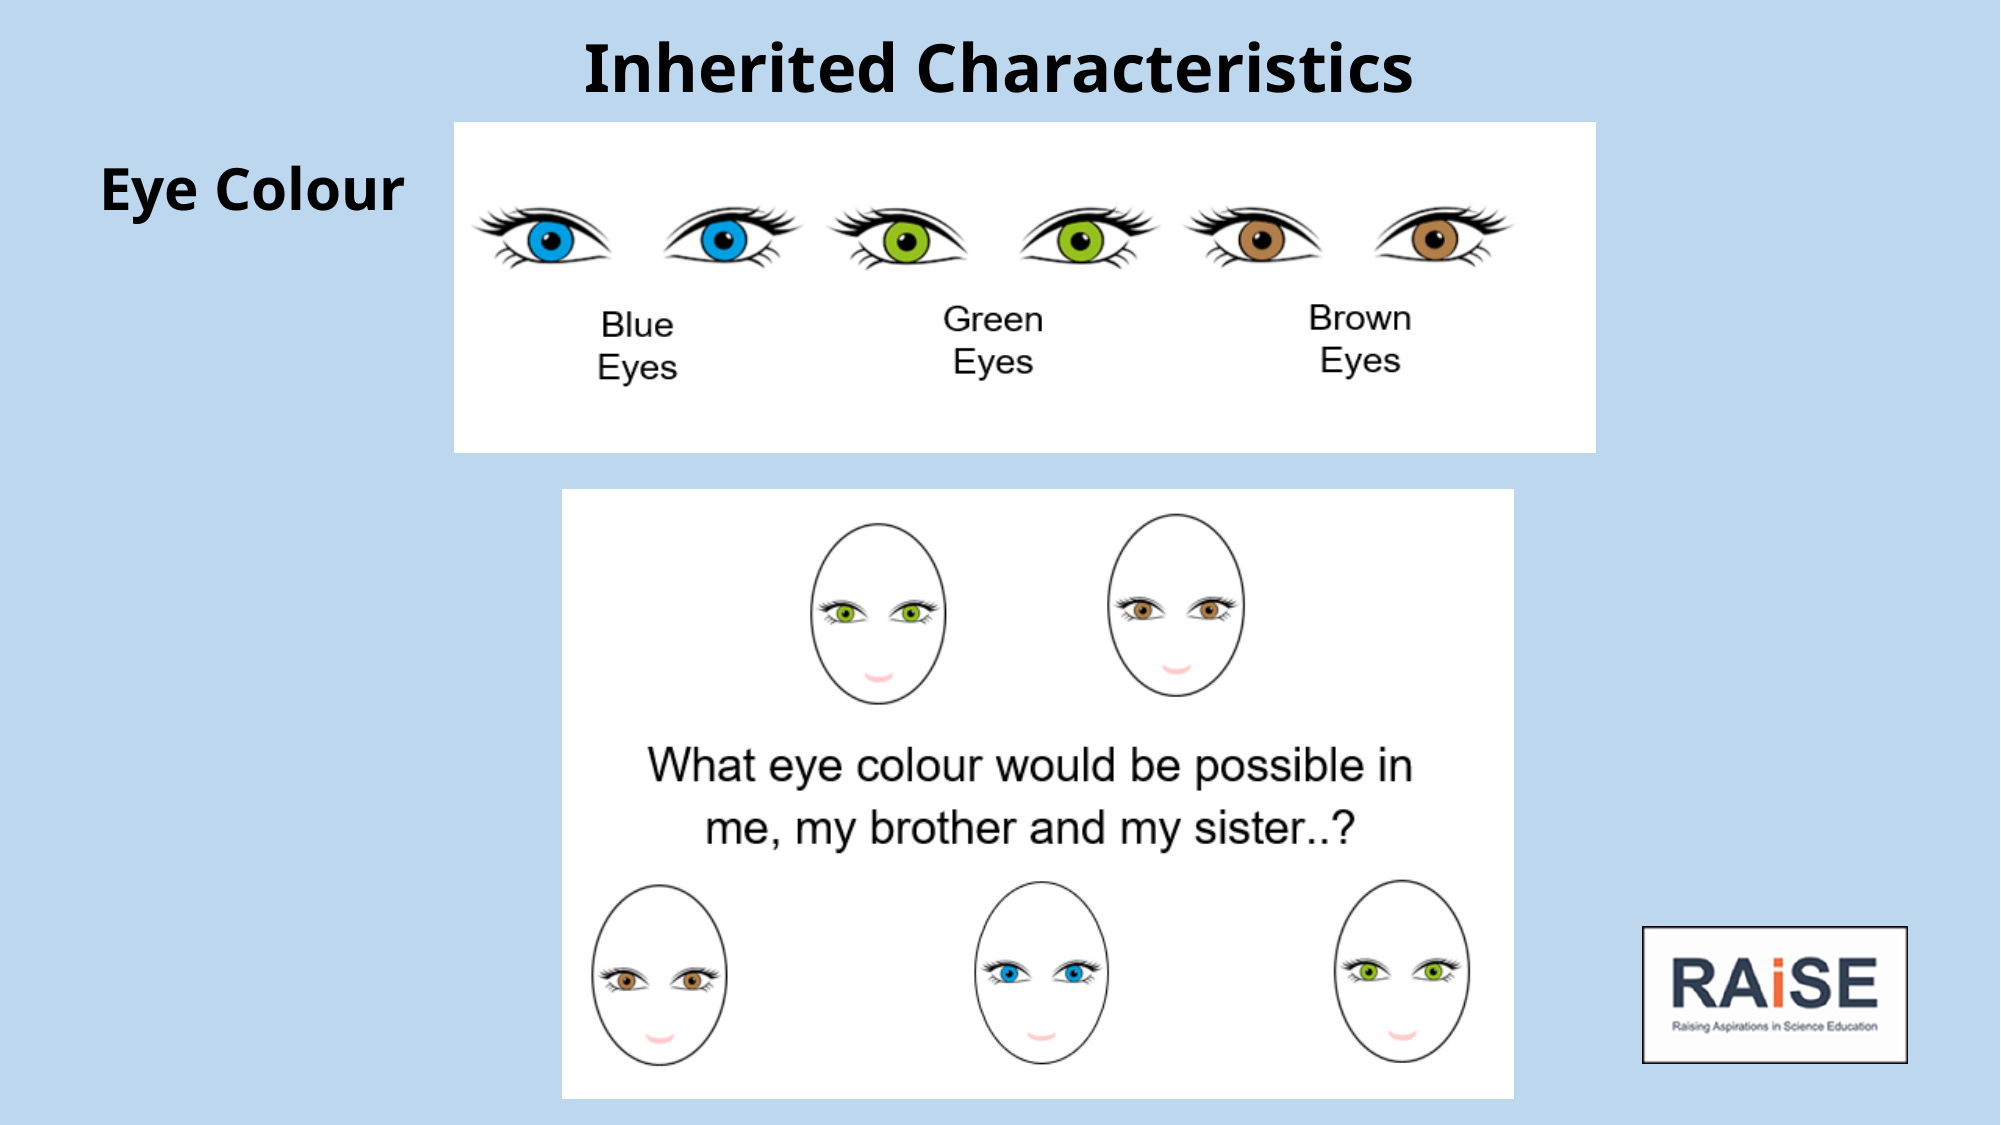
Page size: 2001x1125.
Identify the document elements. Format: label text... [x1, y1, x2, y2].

picture [562, 489, 1514, 1099]
text_box Inherited Characteristics [0, 17, 2000, 113]
picture [1642, 926, 1908, 1065]
text_box Eye Colour [84, 144, 439, 230]
picture [454, 122, 1596, 453]
